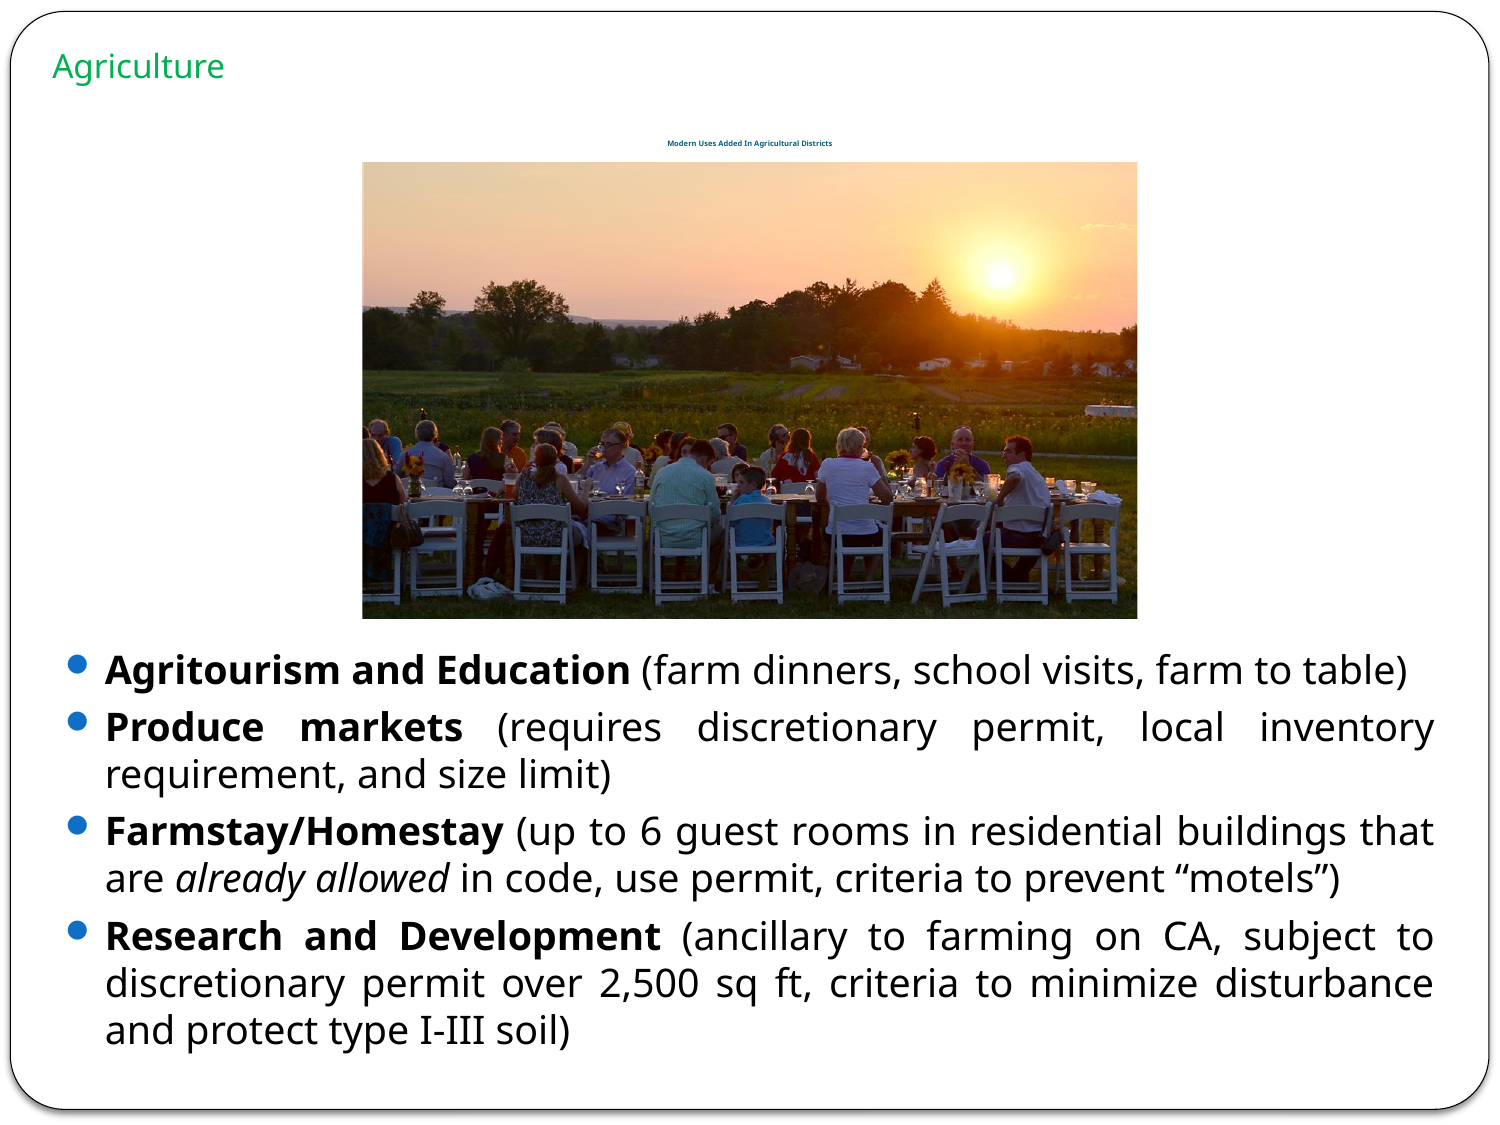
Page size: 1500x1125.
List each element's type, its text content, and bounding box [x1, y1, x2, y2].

picture [362, 162, 1138, 619]
title Modern Uses Added In Agricultural Districts [37, 74, 1463, 163]
list Agritourism and Education (farm dinners, school visits, farm to table) Produce markets (requires discretionary permit, local inventory requirement, and size limit) Farmstay/Homestay (up to 6 guest rooms in residential buildings that are already allowed in code, use permit, criteria to prevent “motels”) Research and Development (ancillary to farming on CA, subject to discretionary permit over 2,500 sq ft, criteria to minimize disturbance and protect type I-III soil) [49, 637, 1451, 1088]
text_box Agriculture [37, 37, 263, 93]
